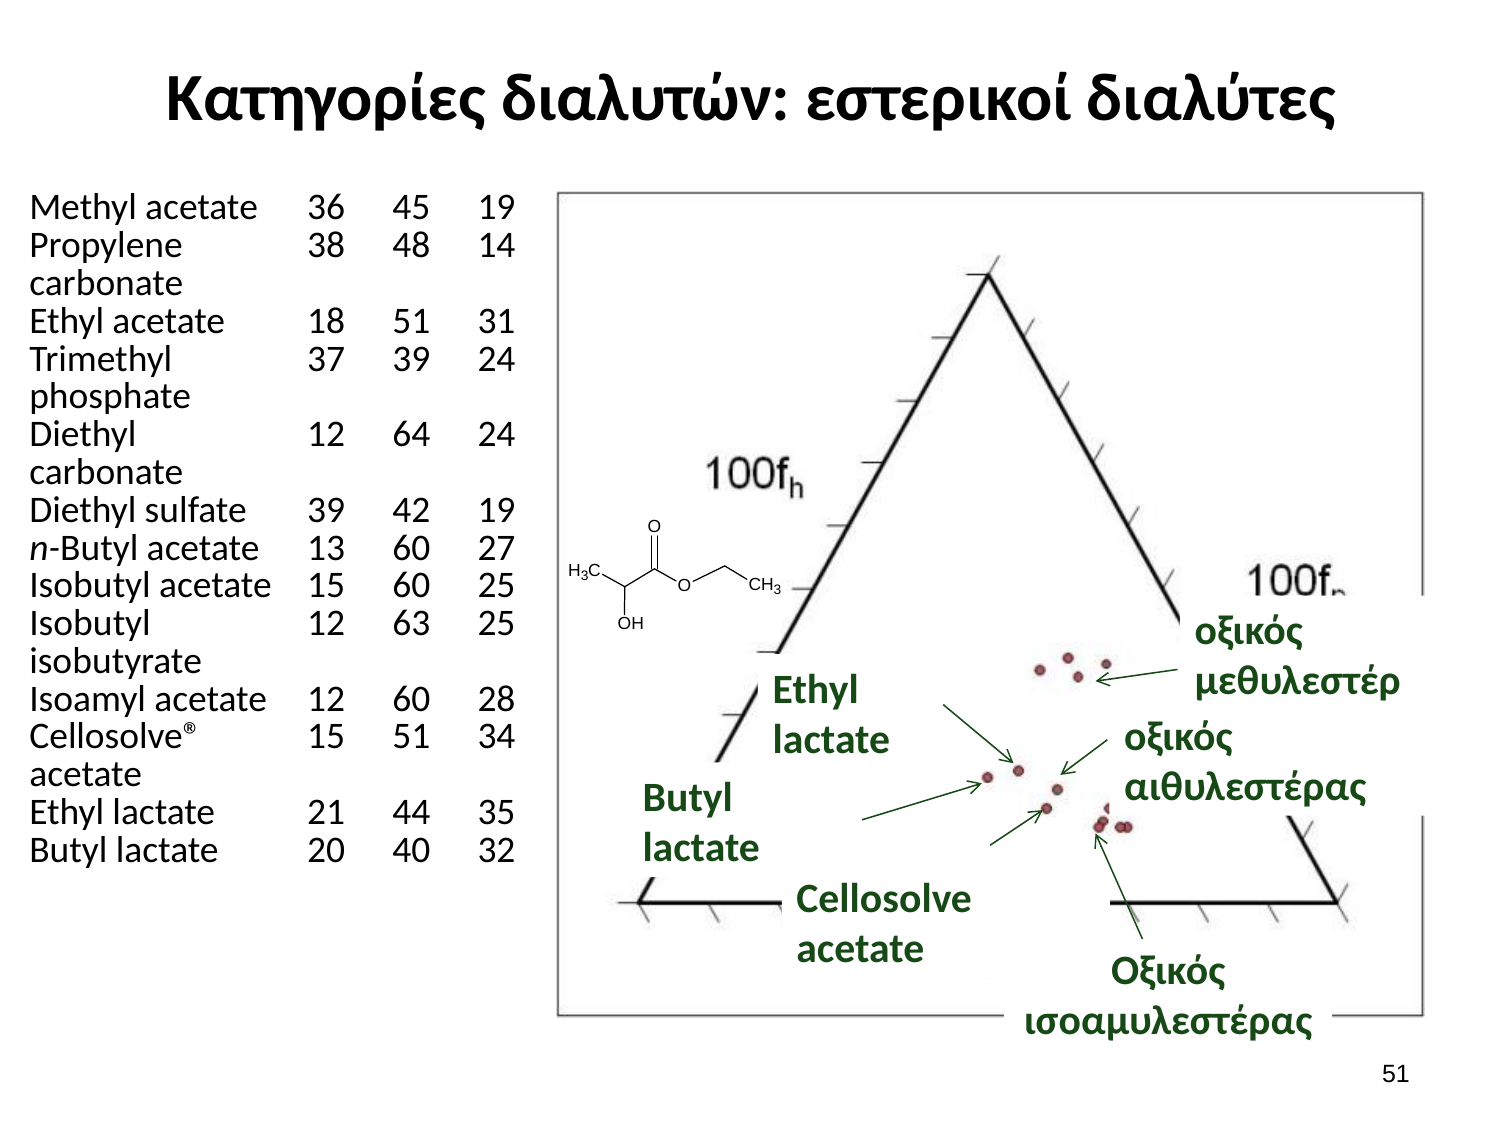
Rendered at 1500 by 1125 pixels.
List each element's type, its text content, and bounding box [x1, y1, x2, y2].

table_cell Ethyl lactate [29, 796, 283, 834]
table_cell 51 [369, 305, 454, 343]
table_cell 38 [283, 230, 369, 305]
table_cell 40 [369, 834, 454, 872]
table_cell 48 [369, 230, 454, 305]
table_cell Diethyl sulfate [29, 494, 283, 532]
table_cell 42 [369, 494, 454, 532]
table_cell 44 [369, 796, 454, 834]
table_cell 18 [283, 305, 369, 343]
table_cell 51 [369, 721, 454, 796]
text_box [556, 191, 1473, 1052]
table_cell Propylene carbonate [29, 230, 283, 305]
table_cell 14 [454, 230, 539, 305]
table_cell Isoamyl acetate [29, 683, 283, 721]
table_cell 12 [283, 607, 369, 683]
table_cell Butyl lactate [29, 834, 283, 872]
table_cell 24 [454, 343, 539, 419]
table_cell 19 [454, 494, 539, 532]
table_cell 37 [283, 343, 369, 419]
table_cell 13 [283, 532, 369, 570]
table_cell 27 [454, 532, 539, 570]
table_cell Isobutyl isobutyrate [29, 607, 283, 683]
table_cell 34 [454, 721, 539, 796]
table_cell 60 [369, 570, 454, 607]
slide_number 50 [1074, 1061, 1425, 1103]
table_cell Isobutyl acetate [29, 570, 283, 607]
table_cell 32 [454, 834, 539, 872]
title Κατηγορίες διαλυτών: εστερικοί διαλύτες [76, 19, 1427, 169]
table_cell Cellosolve® acetate [29, 721, 283, 796]
table_cell n-Butyl acetate [29, 532, 283, 570]
table_header 45 [369, 192, 454, 230]
table_cell 12 [283, 419, 369, 494]
table_cell 20 [283, 834, 369, 872]
table_cell 31 [454, 305, 539, 343]
table_cell 60 [369, 683, 454, 721]
table_cell 39 [283, 494, 369, 532]
table_cell 64 [369, 419, 454, 494]
table_cell 12 [283, 683, 369, 721]
table_cell 63 [369, 607, 454, 683]
table_cell 60 [369, 532, 454, 570]
table_cell 15 [283, 570, 369, 607]
table_cell 39 [369, 343, 454, 419]
table_header 36 [283, 192, 369, 230]
table_cell 28 [454, 683, 539, 721]
table_cell 35 [454, 796, 539, 834]
table_cell Trimethyl phosphate [29, 343, 283, 419]
table_header Methyl acetate [29, 192, 283, 230]
table_cell 21 [283, 796, 369, 834]
table_cell Diethyl carbonate [29, 419, 283, 494]
table_cell 24 [454, 419, 539, 494]
table_cell 15 [283, 721, 369, 796]
table_header 19 [454, 192, 539, 230]
table_cell 25 [454, 570, 539, 607]
table_cell Ethyl acetate [29, 305, 283, 343]
table_cell 25 [454, 607, 539, 683]
